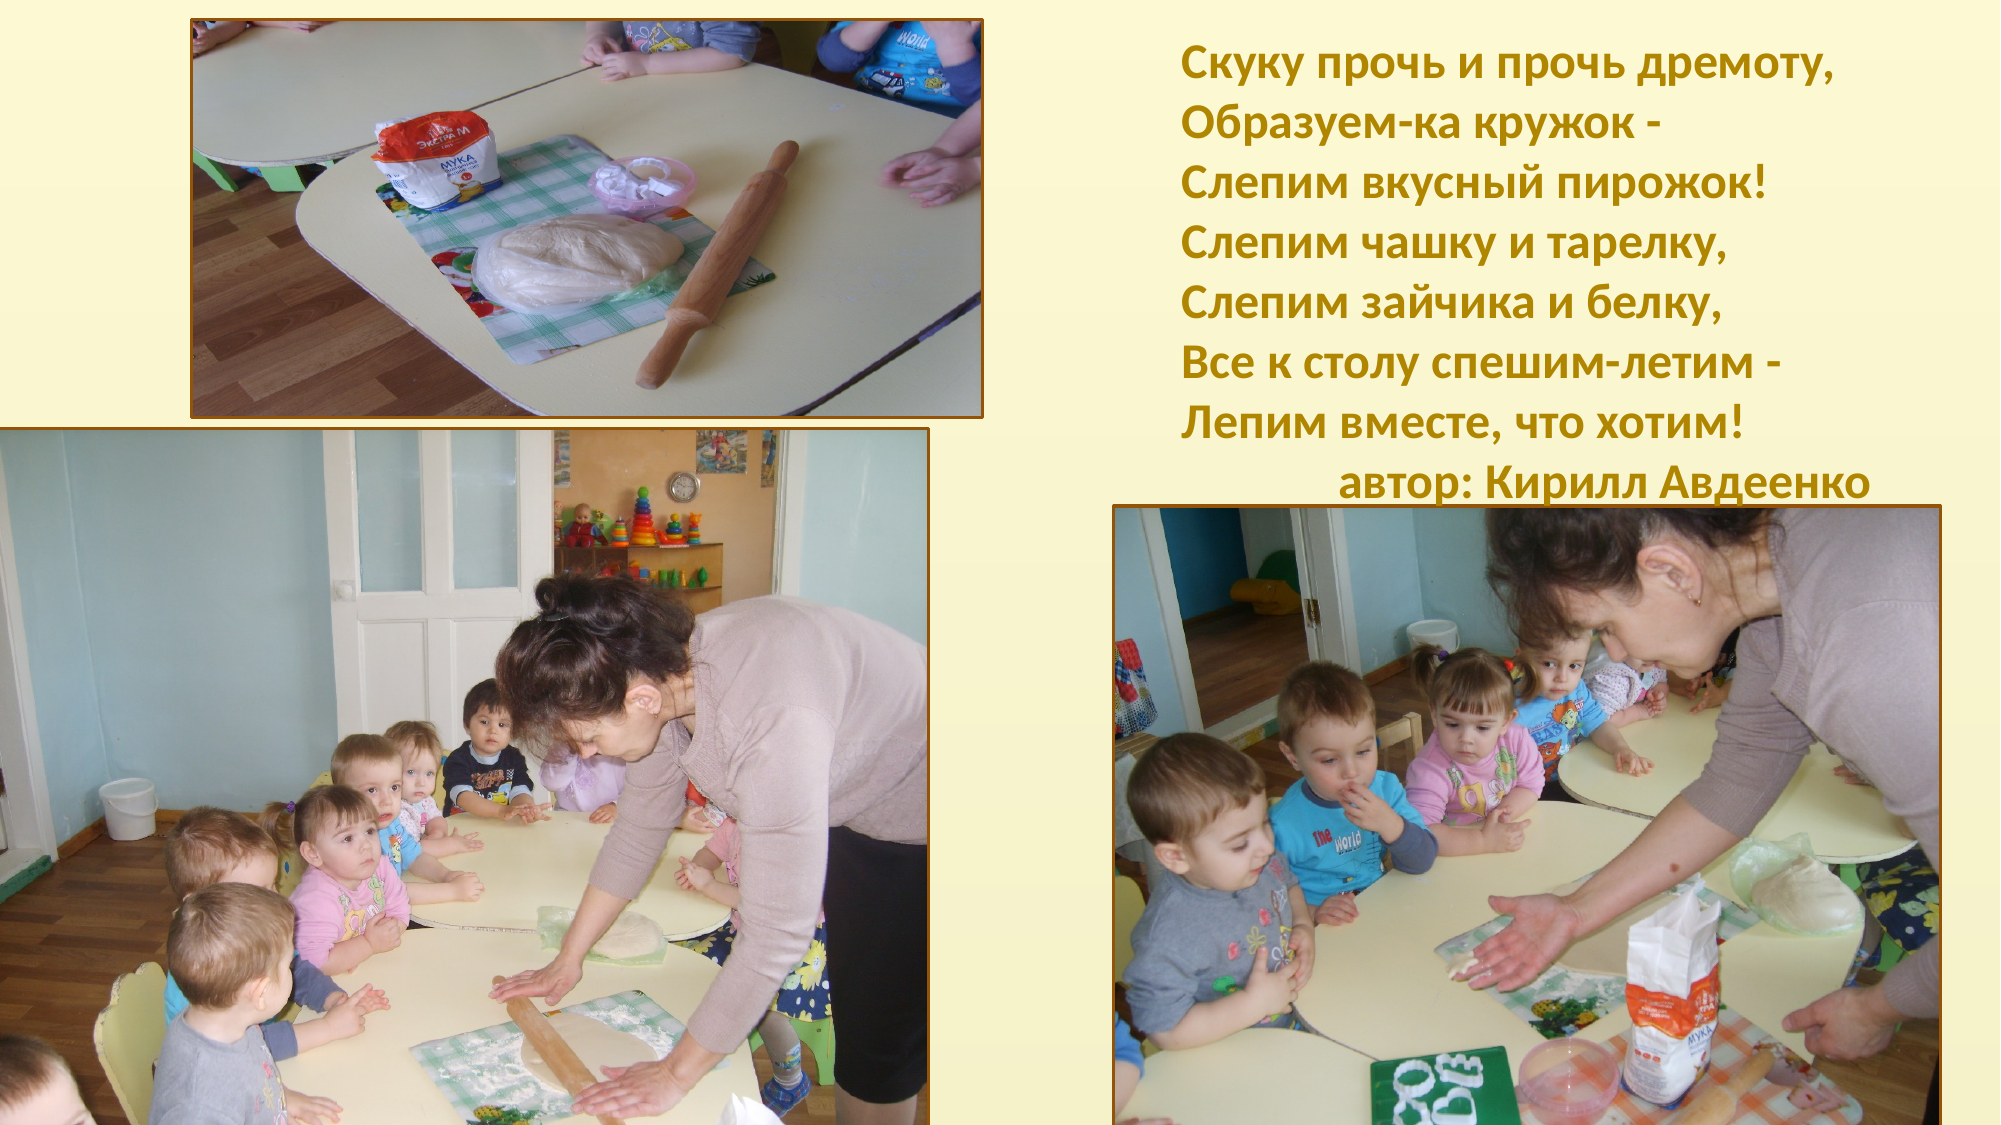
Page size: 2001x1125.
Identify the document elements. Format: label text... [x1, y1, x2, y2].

picture [0, 429, 927, 1125]
text_box Скуку прочь и прочь дремоту, Образуем-ка кружок - Слепим вкусный пирожок! Слепим чашку и тарелку, Слепим зайчика и белку, Все к столу спешим-летим - Лепим вместе, что хотим! автор: Кирилл Авдеенко [1167, 21, 1887, 507]
picture [1115, 507, 1939, 1125]
picture [192, 21, 981, 417]
